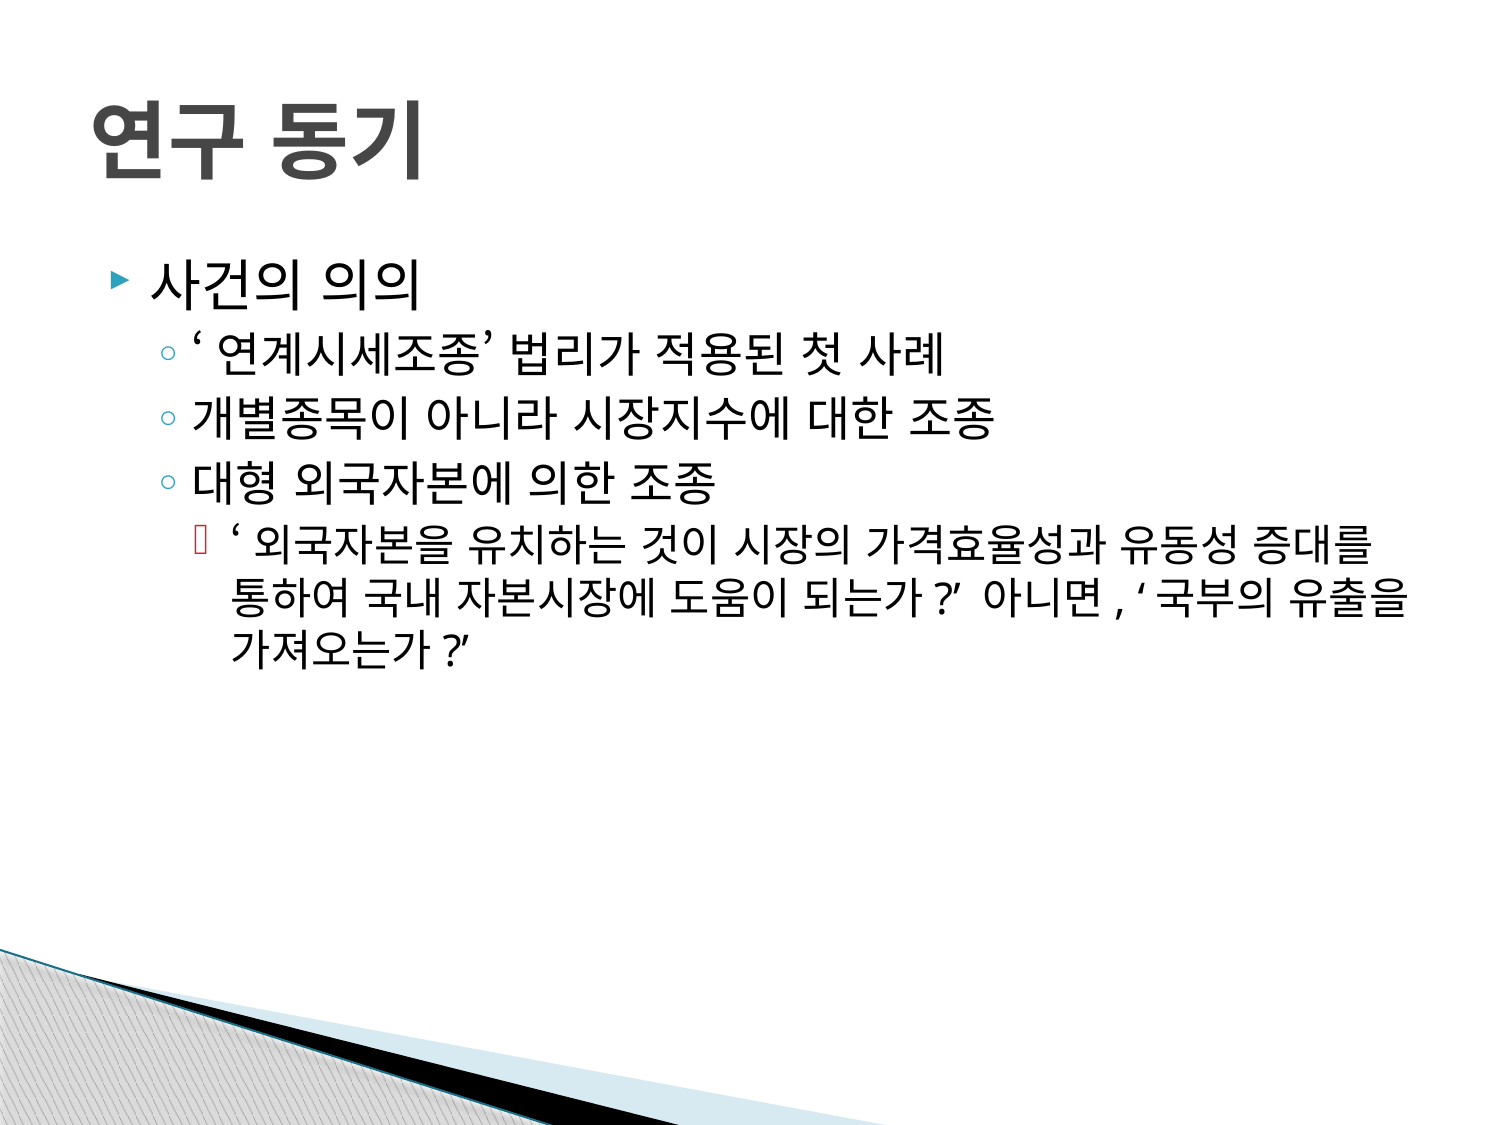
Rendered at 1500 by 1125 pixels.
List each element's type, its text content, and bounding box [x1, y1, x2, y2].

title 연구 동기 [75, 45, 1425, 233]
list 사건의 의의 ‘연계시세조종’ 법리가 적용된 첫 사례 개별종목이 아니라 시장지수에 대한 조종 대형 외국자본에 의한 조종 ‘외국자본을 유치하는 것이 시장의 가격효율성과 유동성 증대를 통하여 국내 자본시장에 도움이 되는가?’ 아니면, ‘국부의 유출을 가져오는가?’ [75, 243, 1425, 986]
